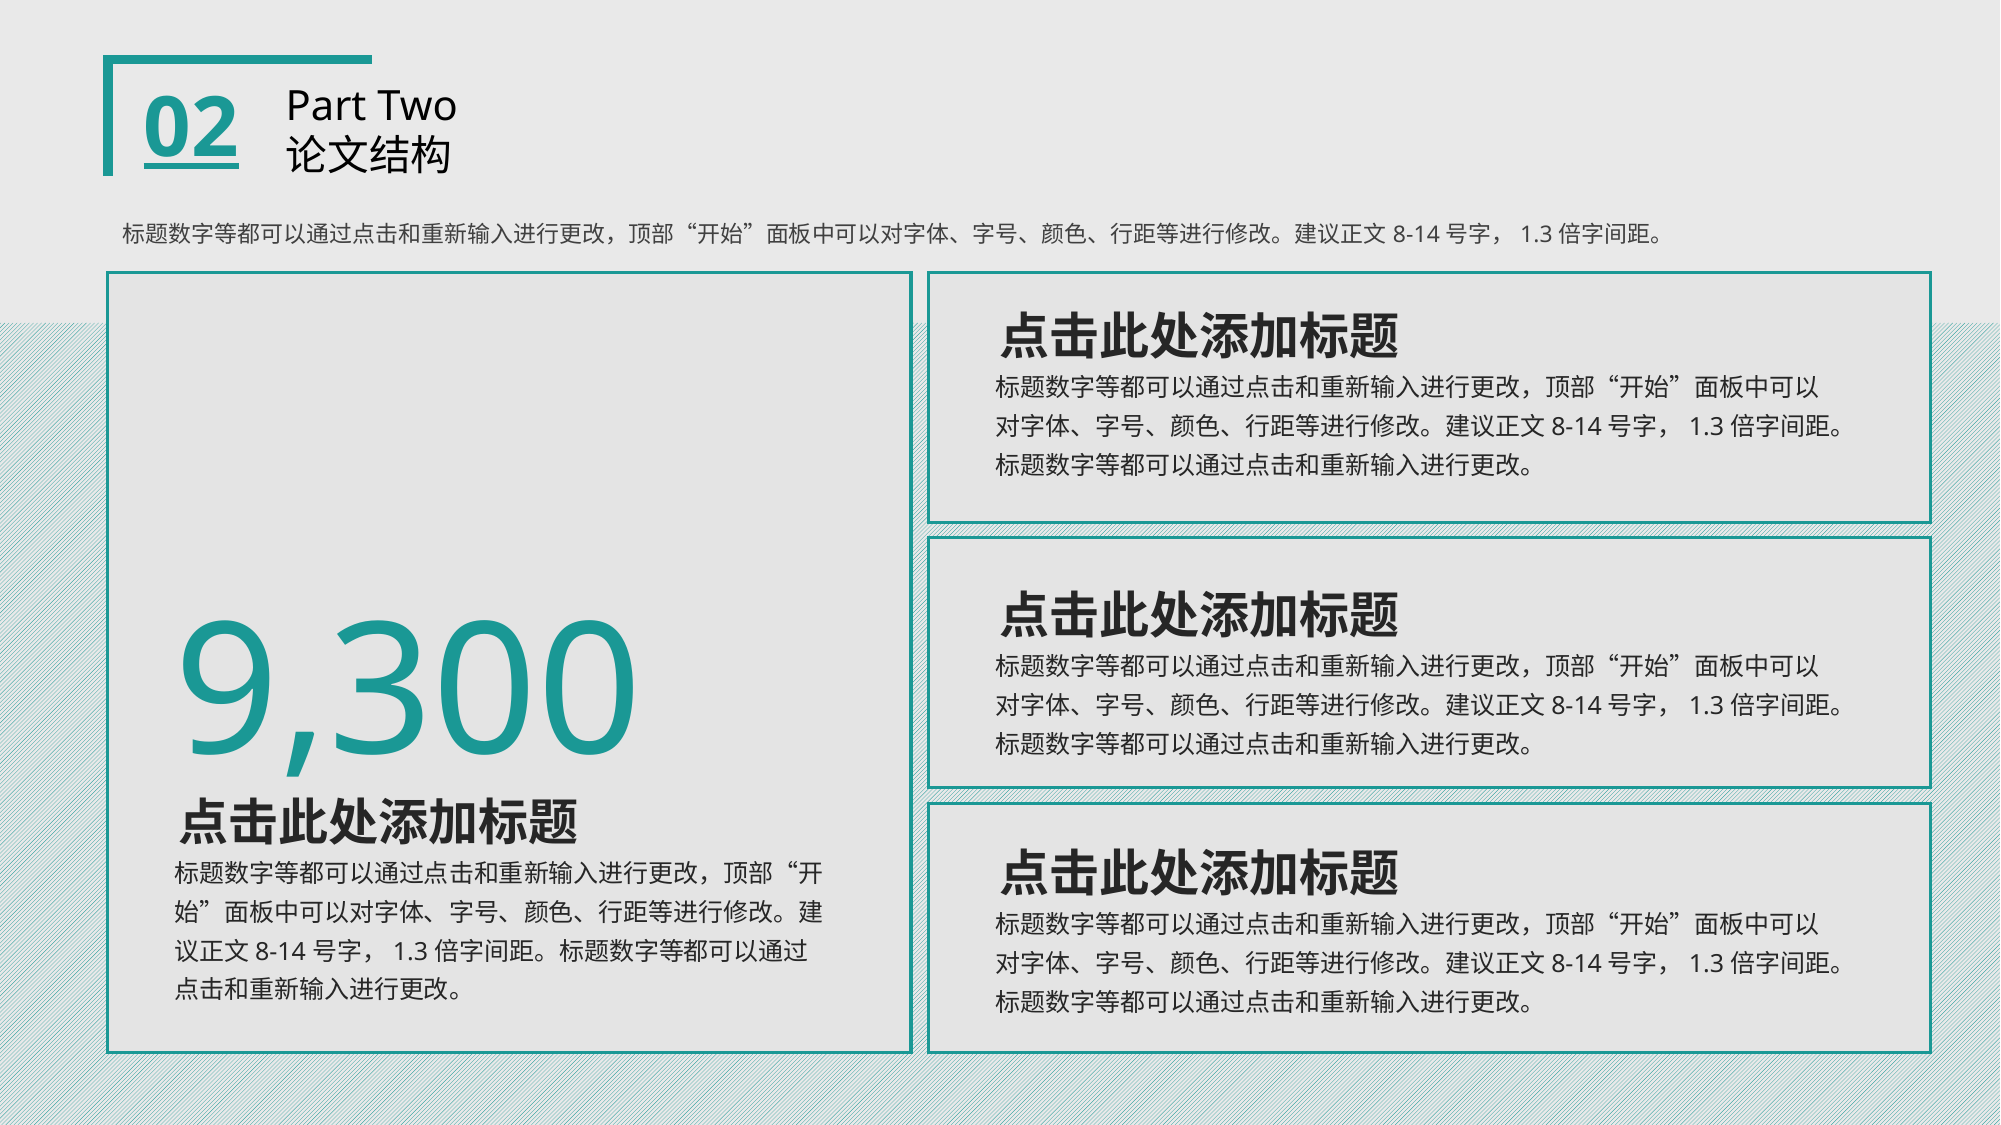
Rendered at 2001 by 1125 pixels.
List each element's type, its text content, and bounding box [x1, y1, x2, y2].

text_box 02 [128, 66, 271, 181]
text_box 点击此处添加标题 [984, 296, 1415, 355]
text_box [107, 271, 912, 1054]
text_box 标题数字等都可以通过点击和重新输入进行更改，顶部“开始”面板中可以对字体、字号、颜色、行距等进行修改。建议正文8-14号字，1.3倍字间距。 [107, 204, 1931, 255]
text_box 点击此处添加标题 [984, 833, 1415, 891]
text_box 标题数字等都可以通过点击和重新输入进行更改，顶部“开始”面板中可以对字体、字号、颜色、行距等进行修改。建议正文8-14号字，1.3倍字间距。标题数字等都可以通过点击和重新输入进行更改。 [980, 355, 1856, 487]
text_box [927, 802, 1931, 1054]
text_box Part Two 论文结构 [270, 71, 631, 186]
text_box 标题数字等都可以通过点击和重新输入进行更改，顶部“开始”面板中可以对字体、字号、颜色、行距等进行修改。建议正文8-14号字，1.3倍字间距。标题数字等都可以通过点击和重新输入进行更改。 [980, 634, 1856, 767]
text_box [927, 537, 1931, 788]
text_box 点击此处添加标题 [984, 576, 1415, 634]
text_box [927, 272, 1931, 523]
text_box 9,300 [159, 562, 907, 798]
text_box 标题数字等都可以通过点击和重新输入进行更改，顶部“开始”面板中可以对字体、字号、颜色、行距等进行修改。建议正文8-14号字，1.3倍字间距。标题数字等都可以通过点击和重新输入进行更改。 [980, 891, 1856, 1024]
text_box 标题数字等都可以通过点击和重新输入进行更改，顶部“开始”面板中可以对字体、字号、颜色、行距等进行修改。建议正文8-14号字，1.3倍字间距。标题数字等都可以通过点击和重新输入进行更改。 [159, 840, 844, 1012]
text_box 点击此处添加标题 [163, 798, 594, 840]
